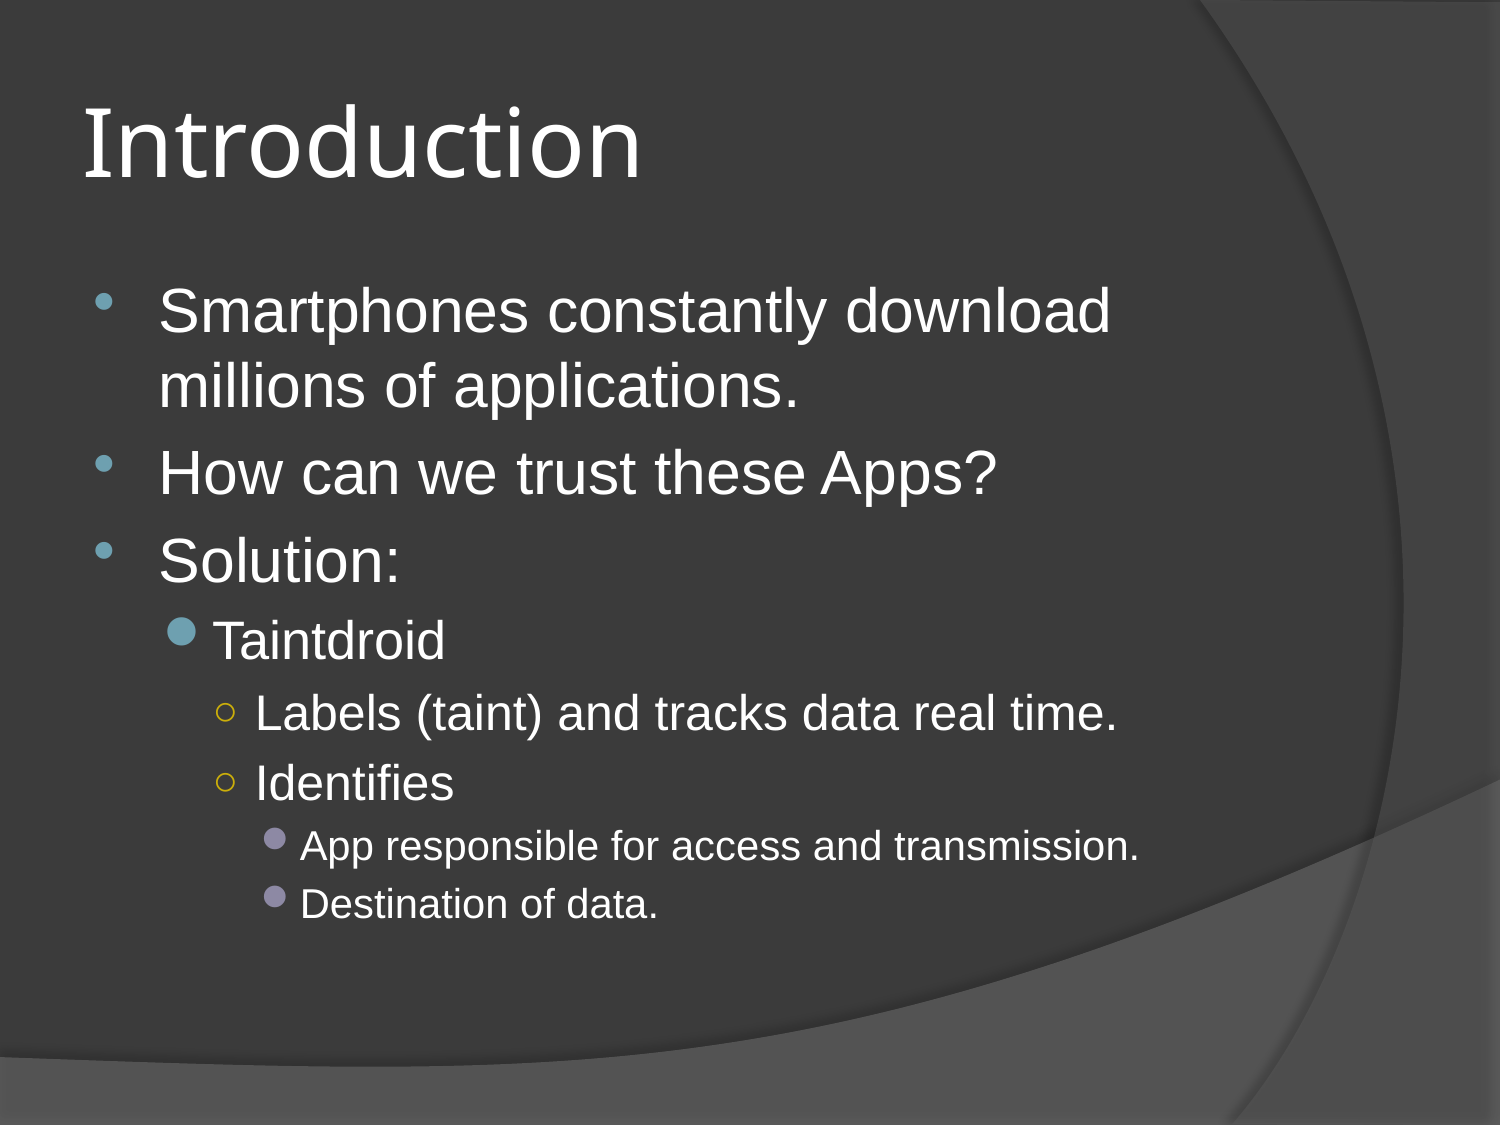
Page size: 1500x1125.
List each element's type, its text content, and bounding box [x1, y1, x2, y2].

list Smartphones constantly download millions of applications. How can we trust these Apps? Solution: Taintdroid Labels (taint) and tracks data real time. Identifies App responsible for access and transmission. Destination of data. [75, 262, 1300, 1005]
title Introduction [75, 45, 1300, 233]
